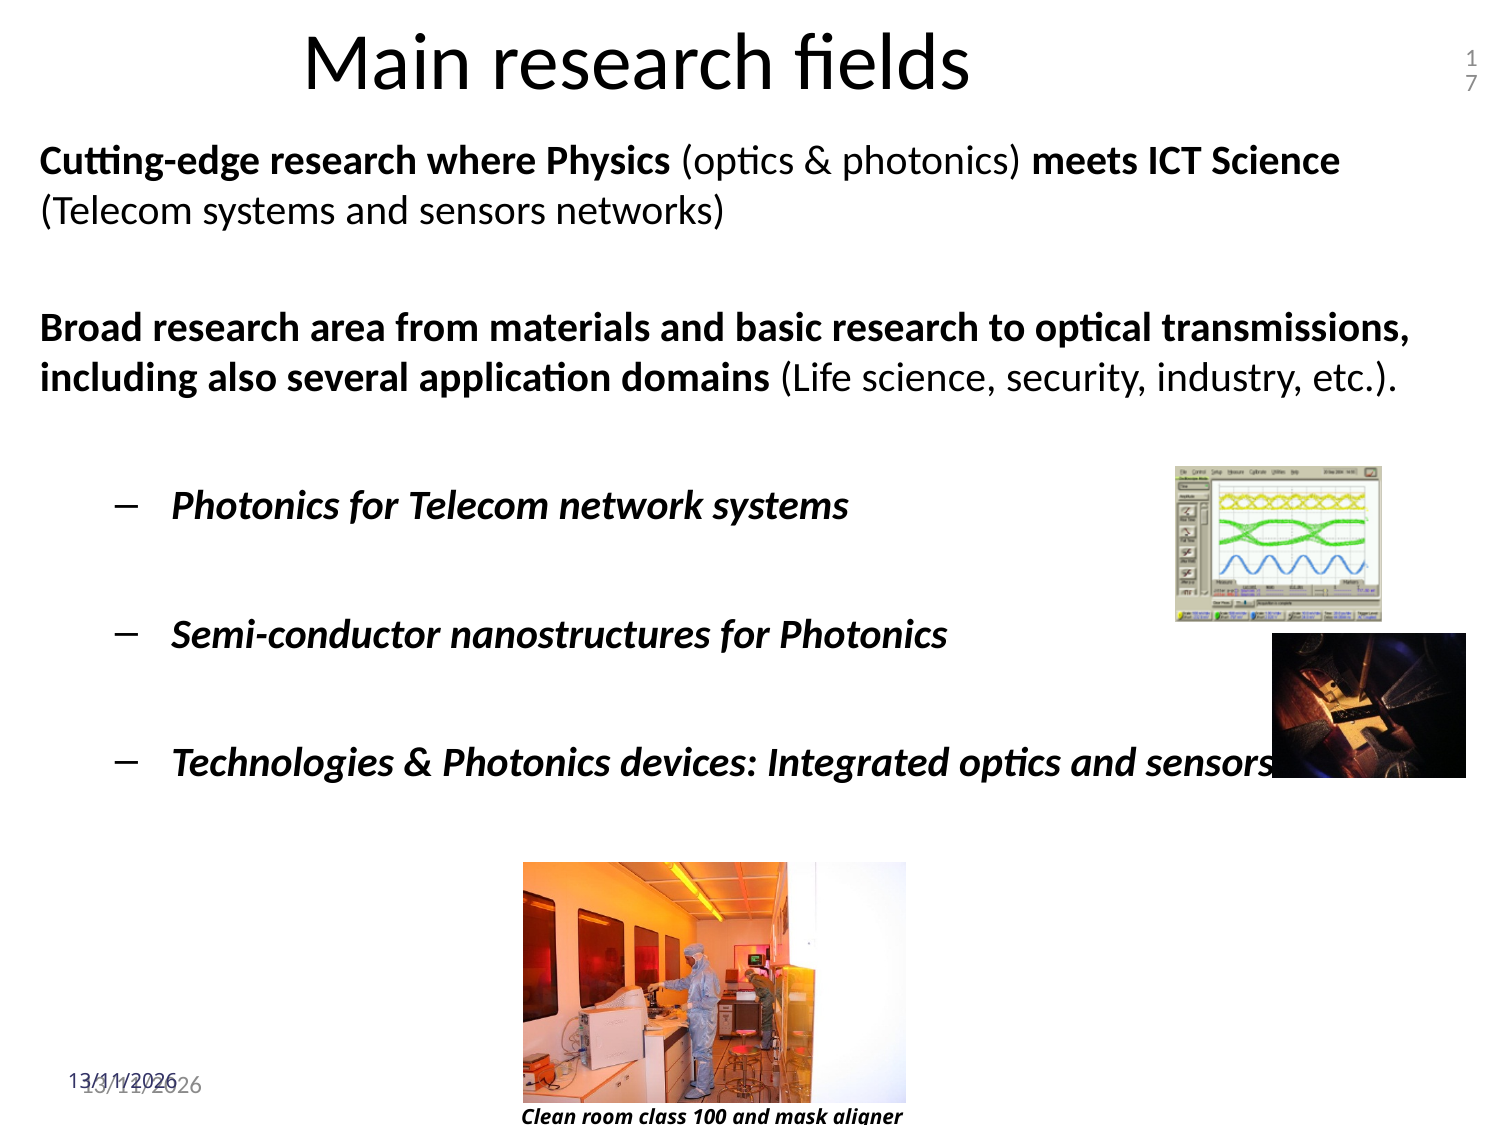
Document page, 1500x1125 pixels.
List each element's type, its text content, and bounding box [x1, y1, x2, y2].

title Main research fields [0, 0, 1294, 114]
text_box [369, 862, 906, 1125]
picture [1174, 466, 1383, 623]
text_box 17 [1375, 29, 1500, 90]
picture [1272, 632, 1466, 779]
text_box 30/01/2013 [53, 1060, 231, 1106]
list Cutting-edge research where Physics (optics & photonics) meets ICT Science (Telecom systems and sensors networks) Broad research area from materials and basic research to optical transmissions, including also several application domains (Life science, security, industry, etc.). Photonics for Telecom network systems Semi-conductor nanostructures for Photonics Technologies & Photonics devices: Integrated optics and sensors [24, 125, 1471, 978]
